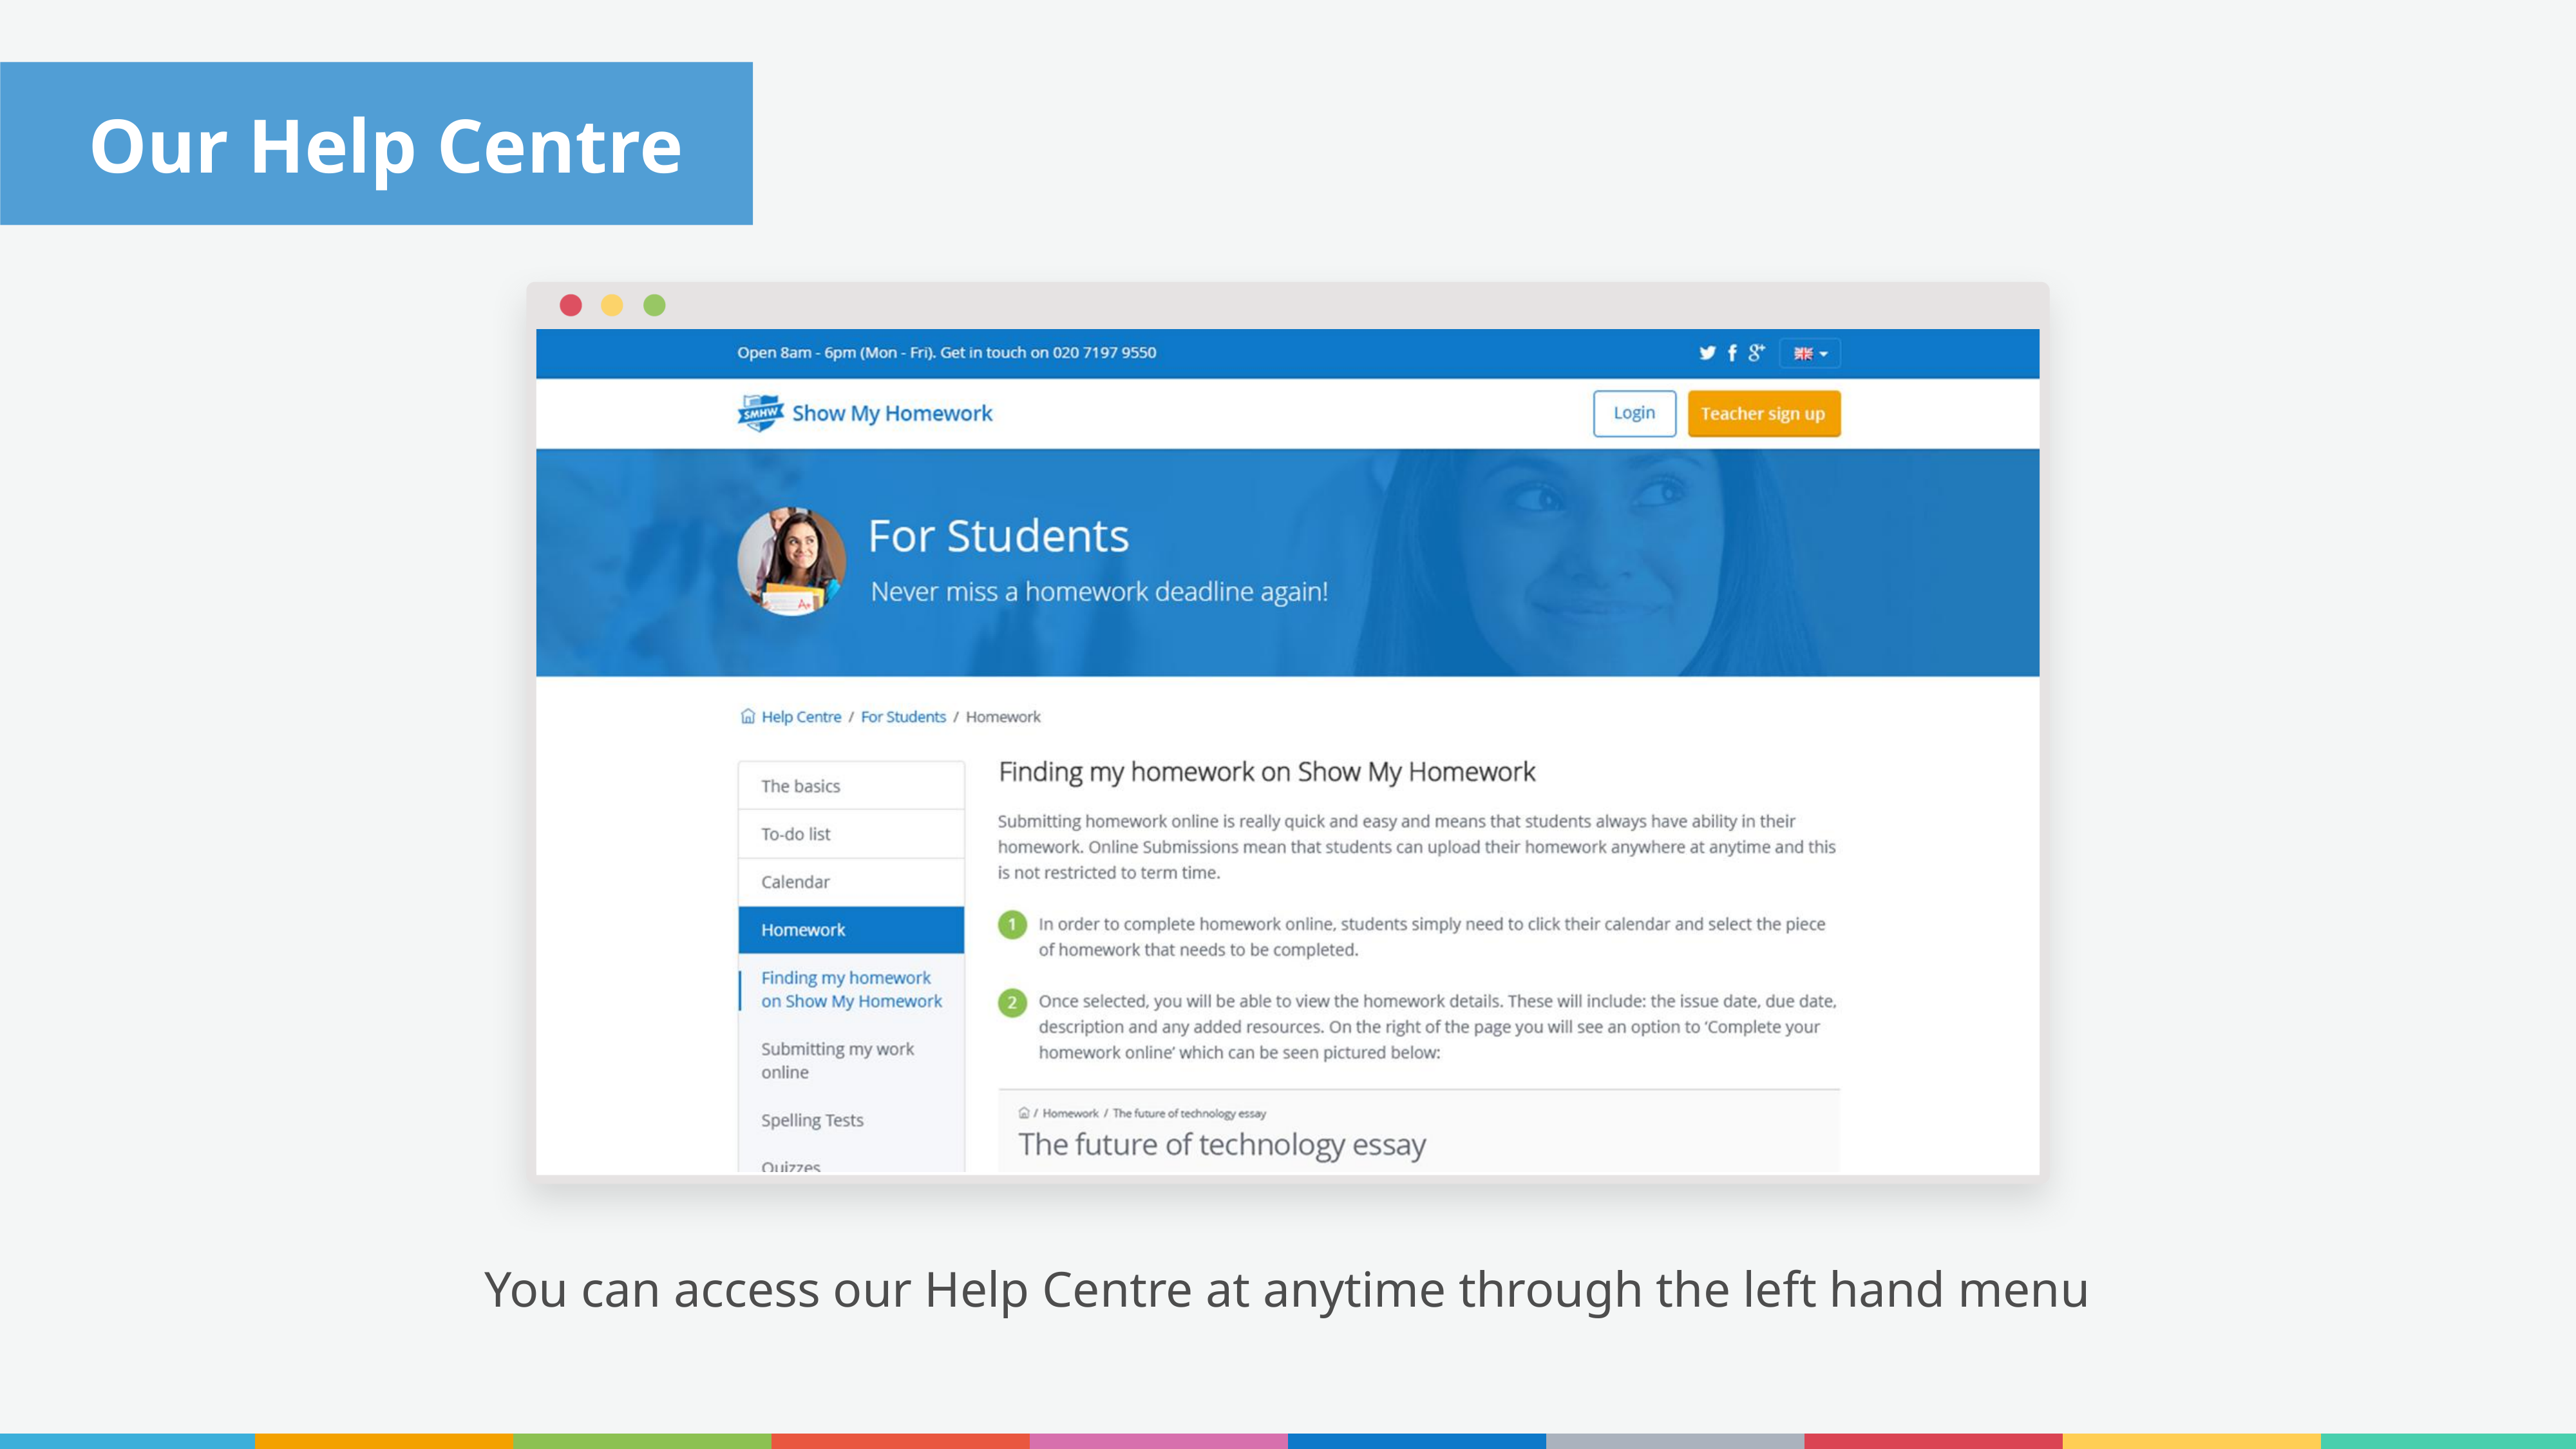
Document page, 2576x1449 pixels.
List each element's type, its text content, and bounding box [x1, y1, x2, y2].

text_box You can access our Help Centre at anytime through the left hand menu [401, 1235, 2175, 1325]
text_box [526, 281, 2050, 1185]
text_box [0, 62, 753, 225]
picture [0, 1434, 2576, 1449]
